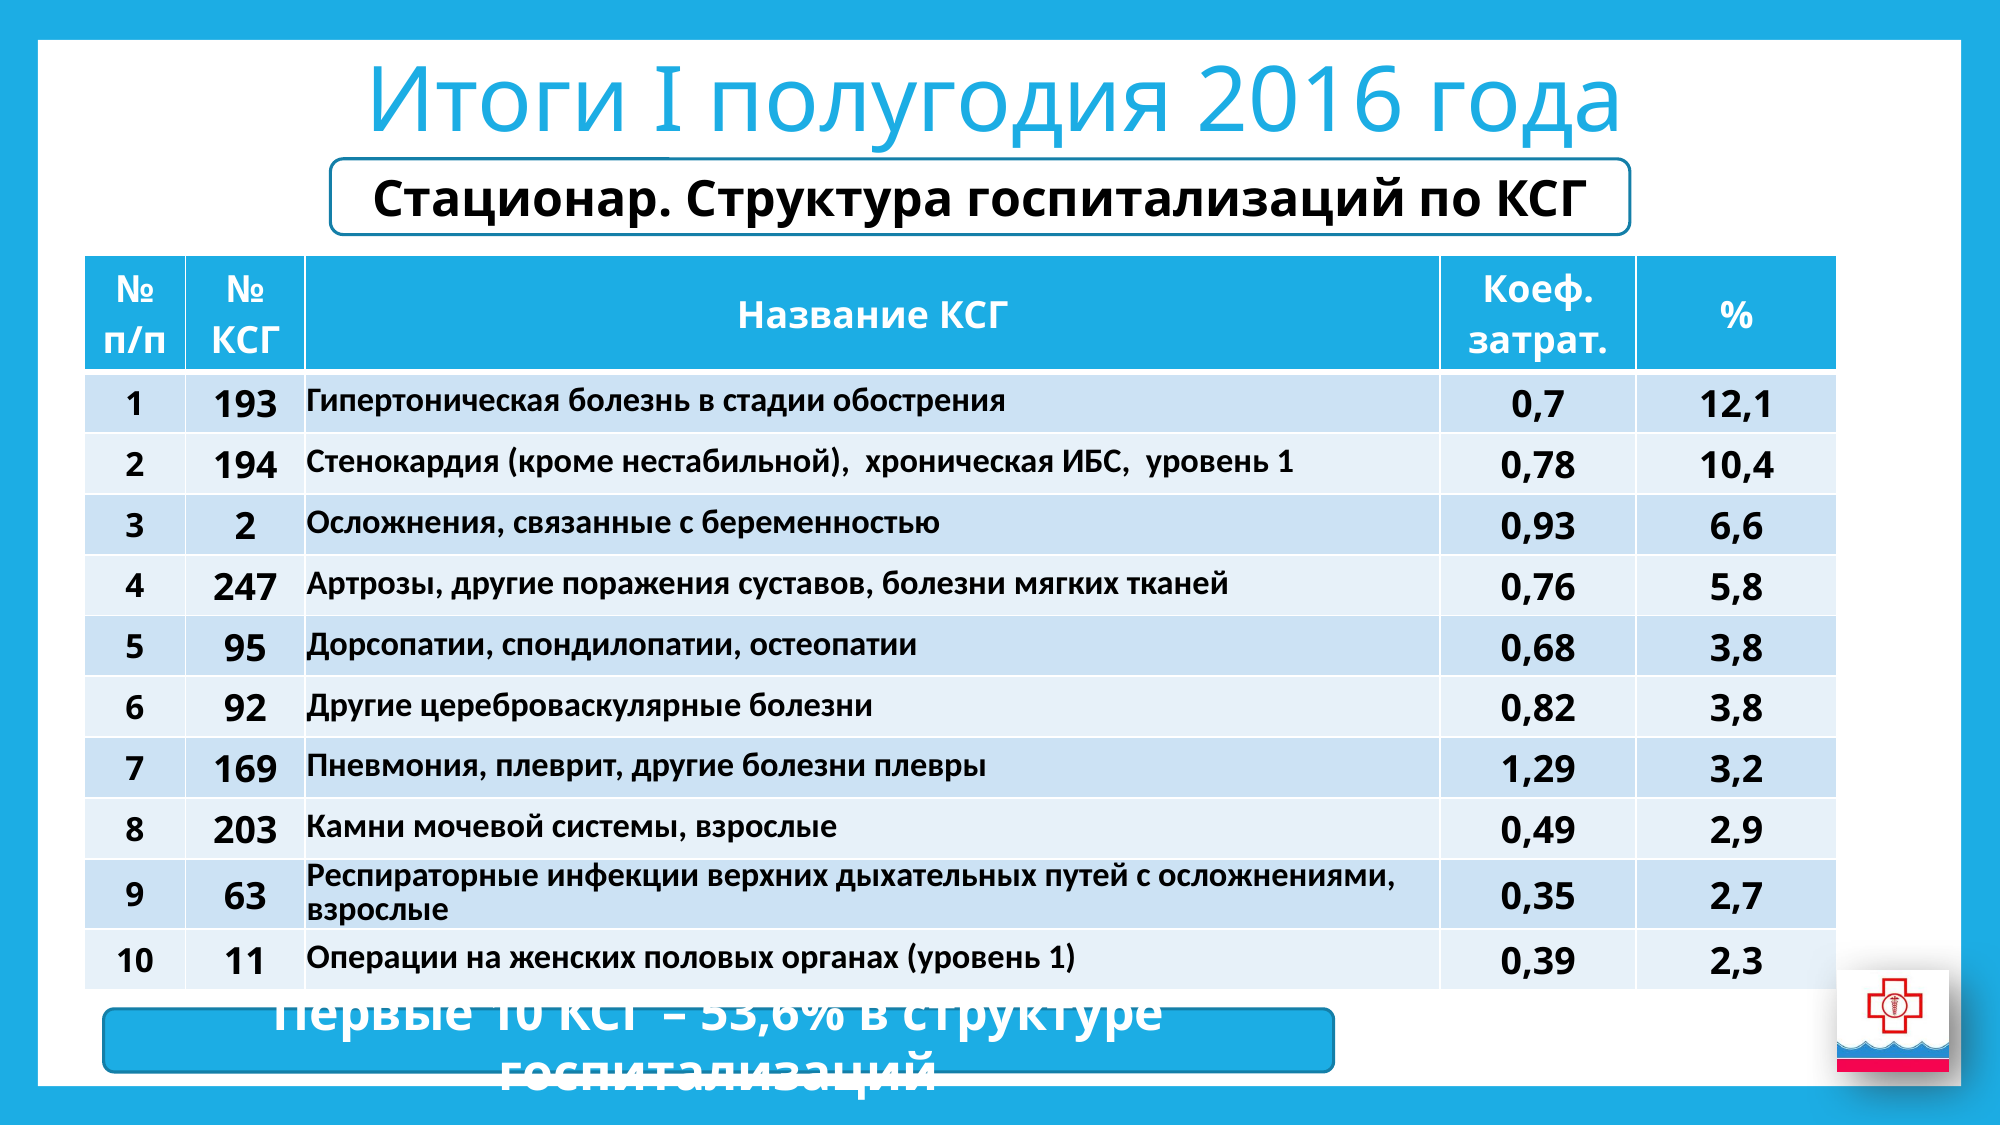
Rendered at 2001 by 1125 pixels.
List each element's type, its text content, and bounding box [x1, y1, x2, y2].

table_cell 7 [85, 738, 185, 797]
table_cell 12,1 [1637, 375, 1836, 432]
table_cell 0,39 [1441, 930, 1635, 989]
table_cell 3 [85, 495, 185, 554]
table_cell 10,4 [1637, 434, 1836, 493]
table_cell 6 [85, 677, 185, 736]
table_cell 0,82 [1441, 677, 1635, 736]
table_cell 5,8 [1637, 556, 1836, 615]
table_cell 8 [85, 799, 185, 858]
table_header № КСГ [186, 256, 304, 369]
table_cell Гипертоническая болезнь в стадии обострения [306, 375, 1439, 432]
table_cell 11 [186, 930, 304, 989]
table_cell 3,8 [1637, 677, 1836, 736]
table_cell Другие цереброваскулярные болезни [306, 677, 1439, 736]
table_cell Операции на женских половых органах (уровень 1) [306, 930, 1439, 989]
table_cell Камни мочевой системы, взрослые [306, 799, 1439, 858]
table_cell 3,8 [1637, 616, 1836, 675]
table_cell 1,29 [1441, 738, 1635, 797]
table_cell 5 [85, 616, 185, 675]
table_cell 169 [186, 738, 304, 797]
table_cell Осложнения, связанные с беременностью [306, 495, 1439, 554]
table_cell Артрозы, другие поражения суставов, болезни мягких тканей [306, 556, 1439, 615]
table_cell 10 [85, 930, 185, 989]
table_cell 194 [186, 434, 304, 493]
table_cell 0,7 [1441, 375, 1635, 432]
table_cell 2,3 [1637, 930, 1836, 989]
table_cell 9 [85, 860, 185, 928]
table_cell 1 [85, 375, 185, 432]
table_header № п/п [85, 256, 185, 369]
table_header Коеф. затрат. [1441, 256, 1635, 369]
table_cell 2 [85, 434, 185, 493]
table_header % [1637, 256, 1836, 369]
table_cell Респираторные инфекции верхних дыхательных путей с осложнениями, взрослые [306, 860, 1439, 928]
table_cell 4 [85, 556, 185, 615]
table_cell 247 [186, 556, 304, 615]
table_cell 193 [186, 375, 304, 432]
table_cell 2 [186, 495, 304, 554]
text_box Первые 10 КСГ – 53,6% в структуре госпитализаций [102, 1007, 1336, 1074]
picture [1836, 970, 1950, 1073]
table_cell 2,7 [1637, 860, 1836, 928]
table_cell 0,49 [1441, 799, 1635, 858]
table_cell 3,2 [1637, 738, 1836, 797]
table_cell 0,93 [1441, 495, 1635, 554]
table_cell Стенокардия (кроме нестабильной), хроническая ИБС, уровень 1 [306, 434, 1439, 493]
table_cell 95 [186, 616, 304, 675]
table_cell Пневмония, плеврит, другие болезни плевры [306, 738, 1439, 797]
table_cell 0,68 [1441, 616, 1635, 675]
table_cell 0,76 [1441, 556, 1635, 615]
table_cell Дорсопатии, спондилопатии, остеопатии [306, 616, 1439, 675]
table_header Название КСГ [306, 256, 1439, 369]
table_cell 203 [186, 799, 304, 858]
table_cell 0,78 [1441, 434, 1635, 493]
table_cell 63 [186, 860, 304, 928]
table_cell 6,6 [1637, 495, 1836, 554]
table_cell 0,35 [1441, 860, 1635, 928]
title Итоги I полугодия 2016 года [185, 45, 1806, 159]
table_cell 2,9 [1637, 799, 1836, 858]
text_box Стационар. Структура госпитализаций по КСГ [328, 157, 1632, 237]
table_cell 92 [186, 677, 304, 736]
